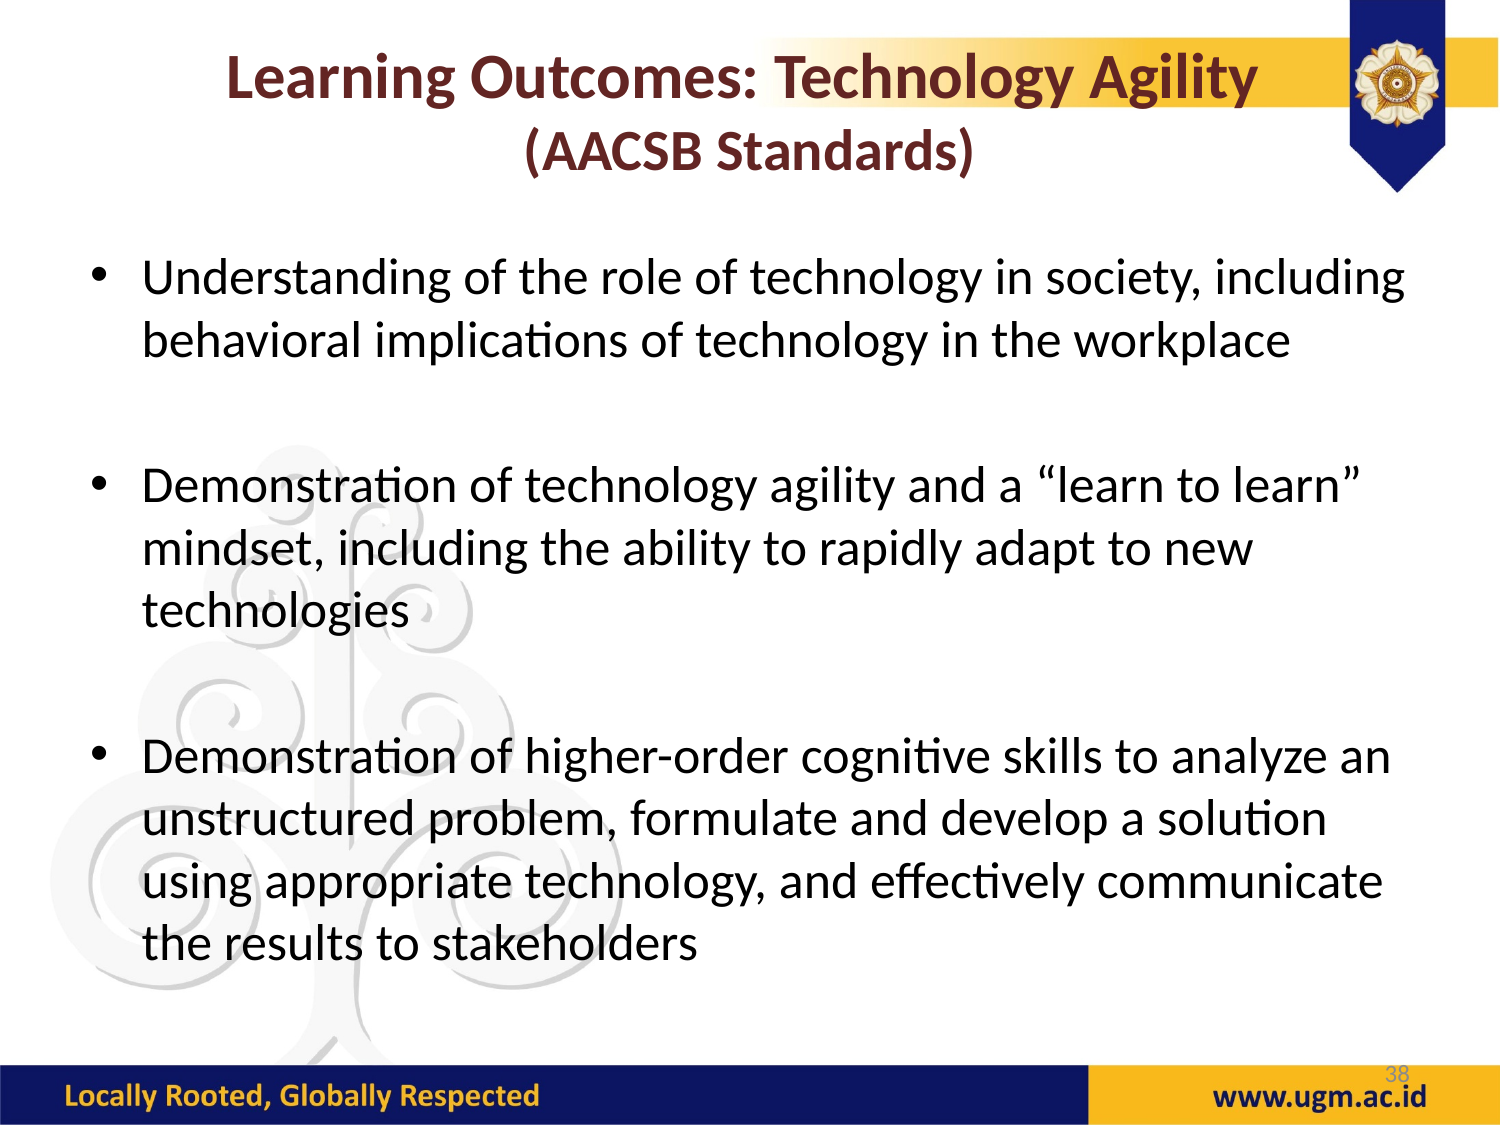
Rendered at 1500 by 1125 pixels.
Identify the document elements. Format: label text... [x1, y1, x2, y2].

slide_number 38 [1074, 1042, 1425, 1103]
list Understanding of the role of technology in society, including behavioral implications of technology in the workplace Demonstration of technology agility and a “learn to learn” mindset, including the ability to rapidly adapt to new technologies Demonstration of higher-order cognitive skills to analyze an unstructured problem, formulate and develop a solution using appropriate technology, and effectively communicate the results to stakeholders [75, 235, 1425, 1038]
title Learning Outcomes: Technology Agility (AACSB Standards) [75, 14, 1425, 202]
picture [0, 0, 1500, 1125]
